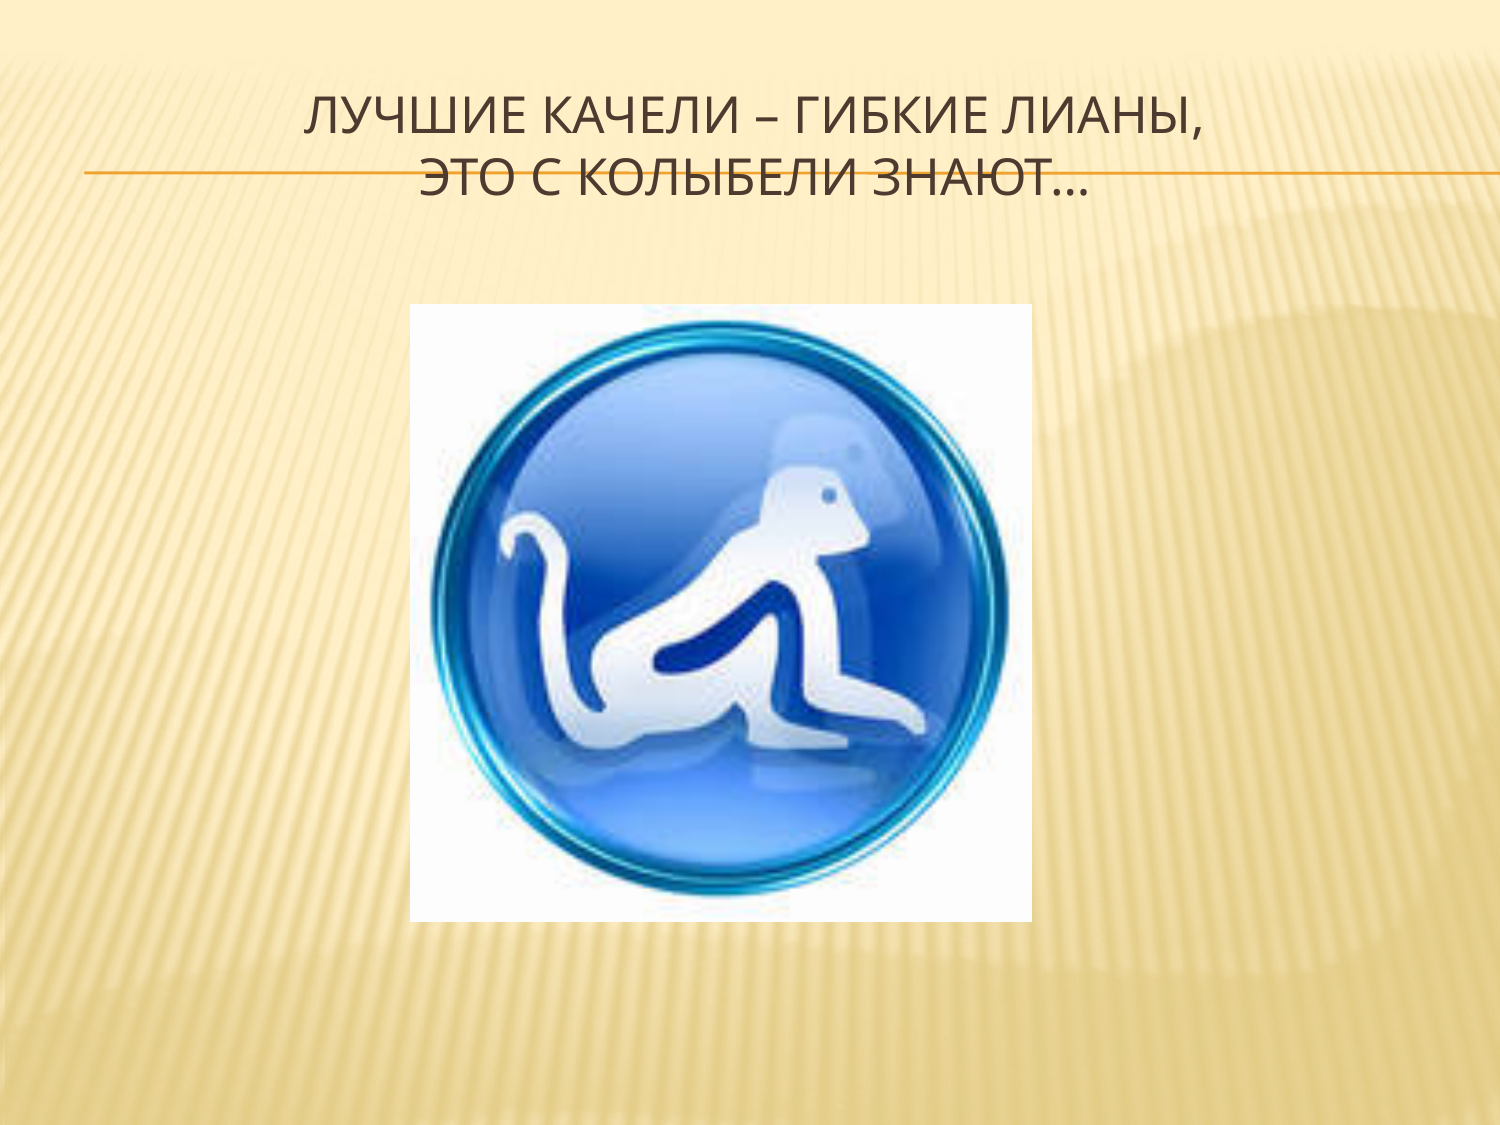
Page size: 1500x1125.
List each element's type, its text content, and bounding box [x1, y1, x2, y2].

title Лучшие качели – гибкие лианы, это с колыбели знают… [49, 75, 1475, 213]
picture [409, 304, 1032, 923]
